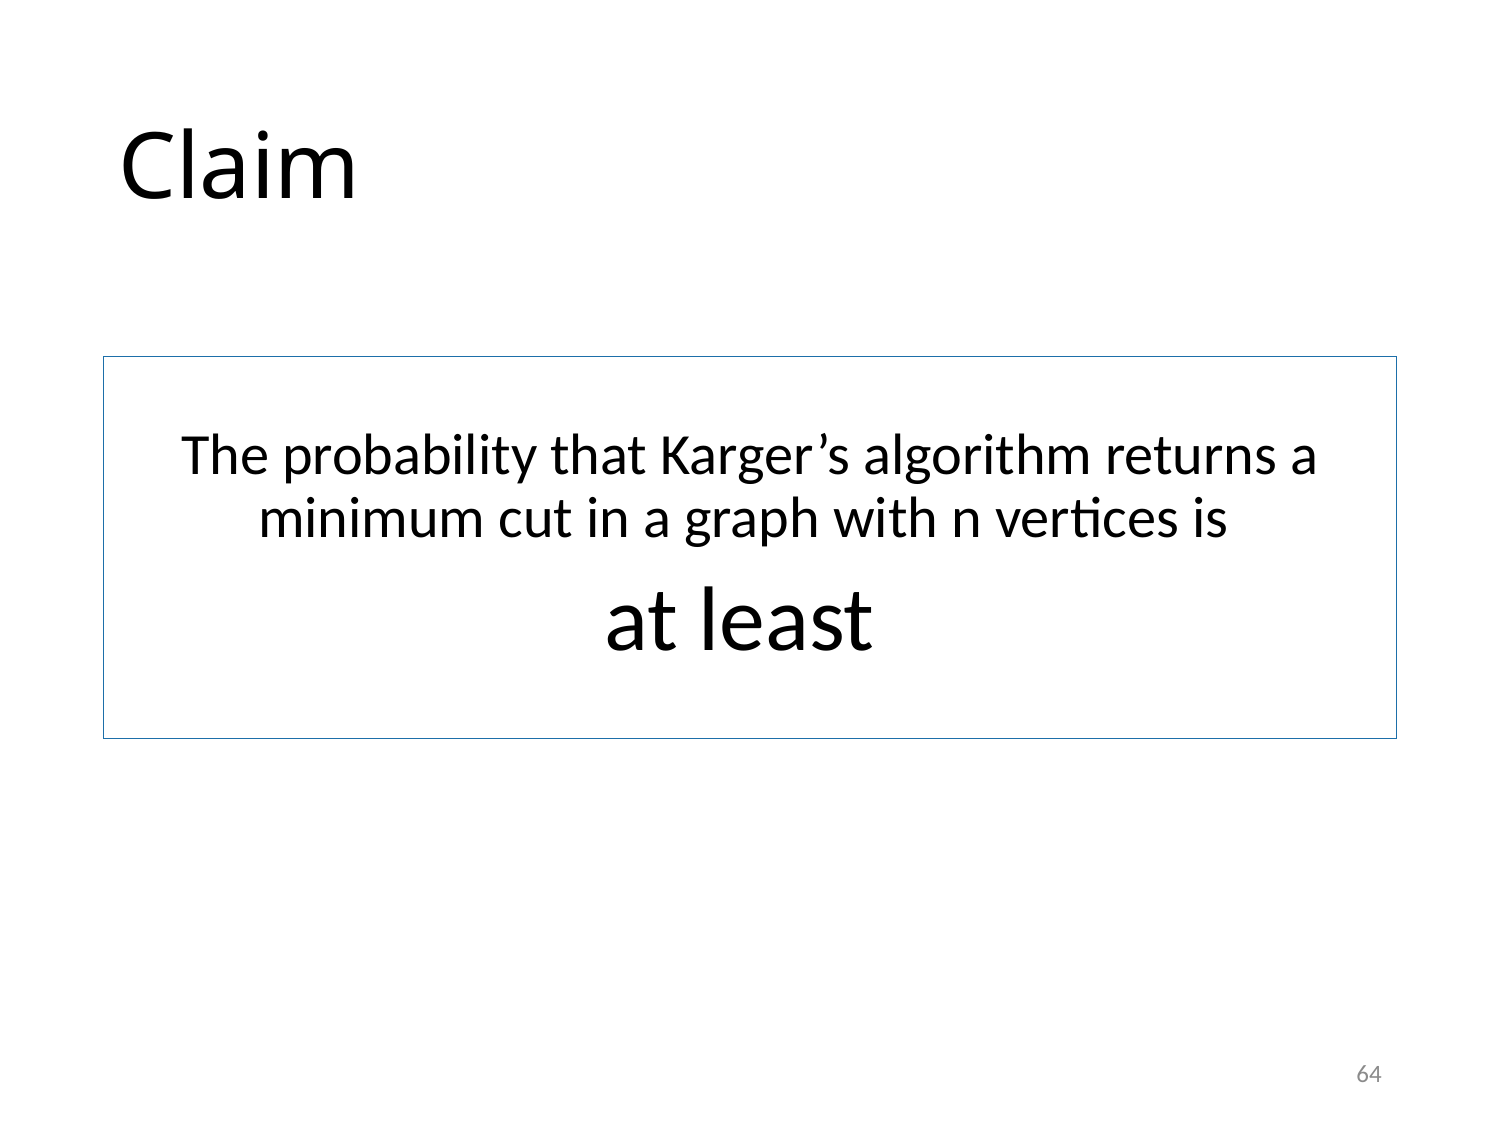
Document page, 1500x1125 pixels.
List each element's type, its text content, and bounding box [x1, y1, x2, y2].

title Claim [103, 59, 1397, 278]
slide_number 64 [1059, 1042, 1397, 1103]
